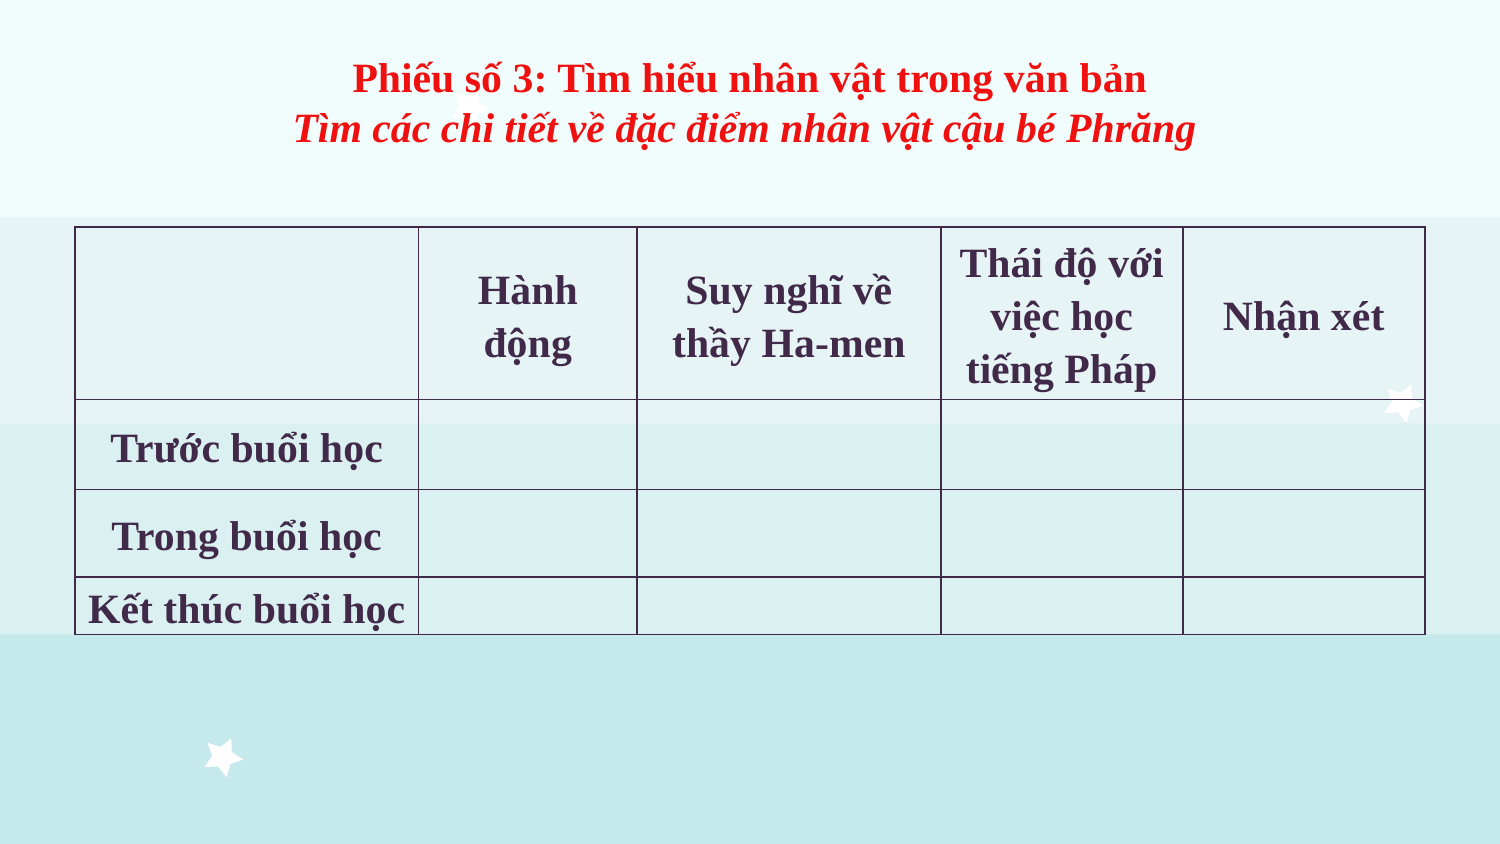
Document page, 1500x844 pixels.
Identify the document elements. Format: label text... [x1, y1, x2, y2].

table_cell [942, 400, 1182, 489]
table_cell [942, 490, 1182, 576]
table_cell [638, 490, 940, 576]
table_header Suy nghĩ về thầy Ha-men [638, 228, 940, 399]
table_cell [1184, 490, 1424, 576]
table_header Hành động [419, 228, 636, 399]
table_cell [1184, 400, 1424, 489]
table_cell [419, 578, 636, 634]
table_cell [419, 490, 636, 576]
table_header Nhận xét [1184, 228, 1424, 399]
table_cell [638, 578, 940, 634]
text_box Phiếu số 3: Tìm hiểu nhân vật trong văn bản Tìm các chi tiết về đặc điểm nhân vật cậu bé Phrăng [277, 43, 1223, 159]
table_cell [942, 578, 1182, 634]
table_cell Trong buổi học [76, 490, 418, 576]
table_cell [1184, 578, 1424, 634]
table_cell [638, 400, 940, 489]
table_header Thái độ với việc học tiếng Pháp [942, 228, 1182, 399]
table_cell Trước buổi học [76, 400, 418, 489]
table_header [76, 228, 418, 399]
table_cell Kết thúc buổi học [76, 578, 418, 634]
table_cell [419, 400, 636, 489]
